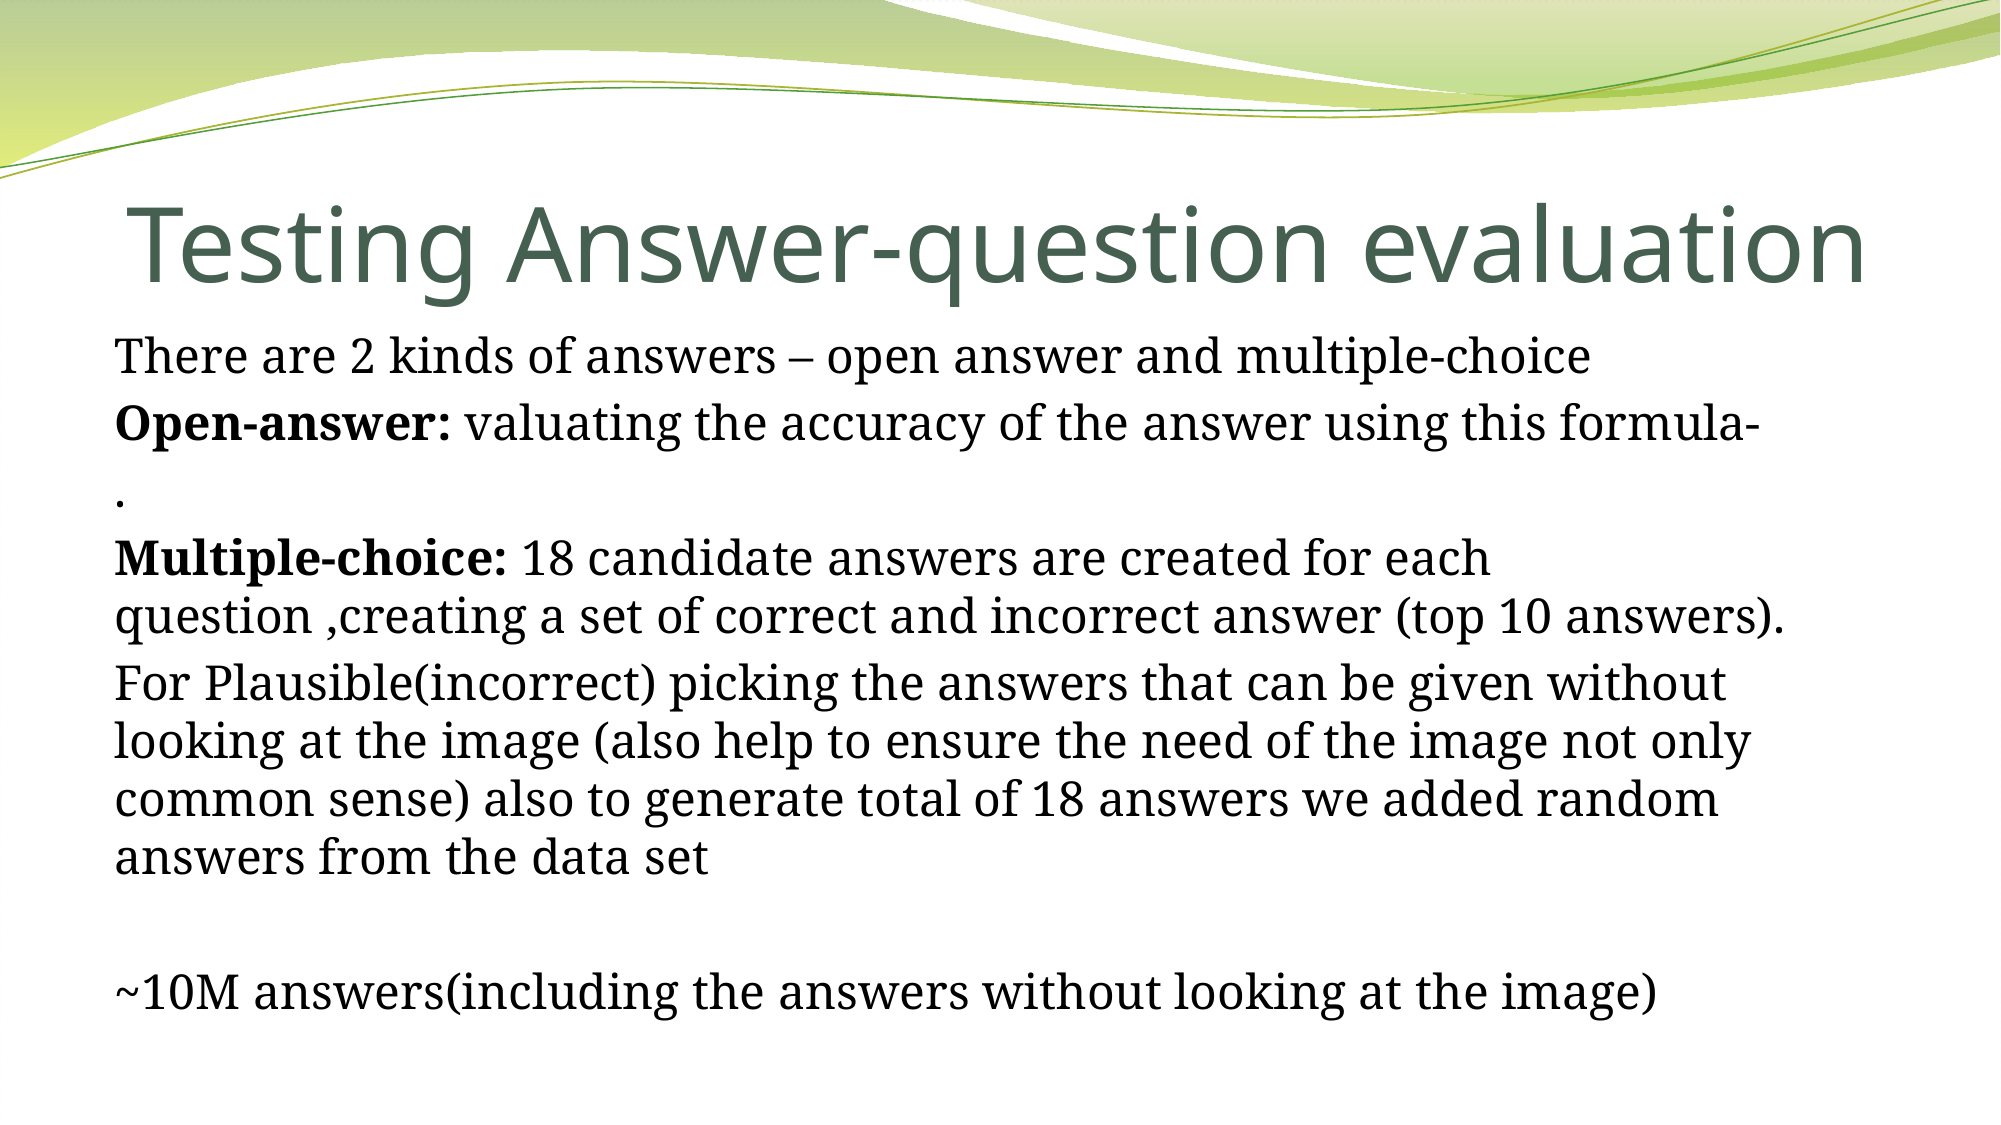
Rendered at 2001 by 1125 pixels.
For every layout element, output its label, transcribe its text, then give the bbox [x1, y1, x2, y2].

title Testing Answer-question evaluation [99, 115, 1900, 303]
